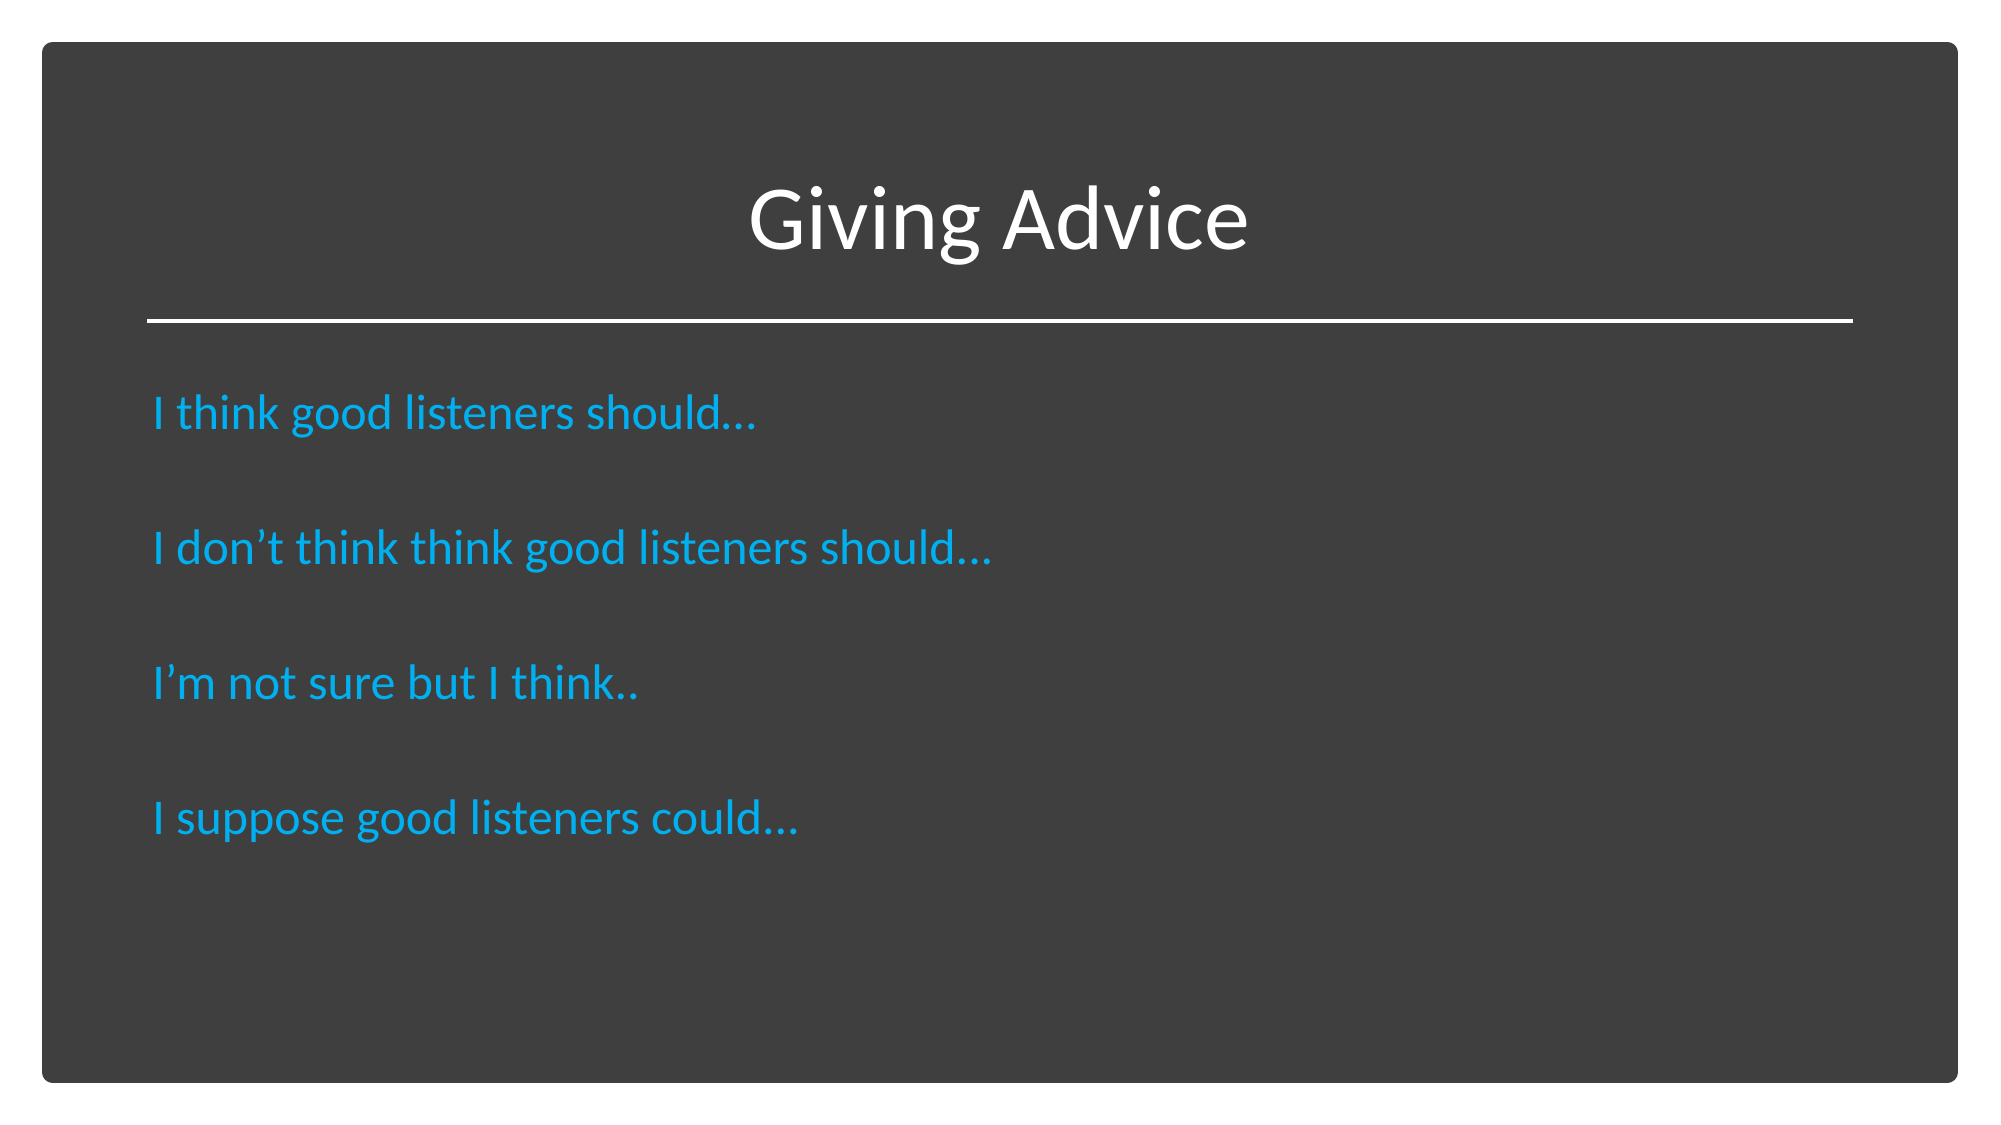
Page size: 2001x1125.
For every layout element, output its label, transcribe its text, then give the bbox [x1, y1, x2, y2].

text_box [52, 52, 1948, 1073]
list I think good listeners should… I don’t think think good listeners should... I’m not sure but I think.. I suppose good listeners could... [137, 372, 1863, 973]
title Giving Advice [137, 103, 1863, 322]
